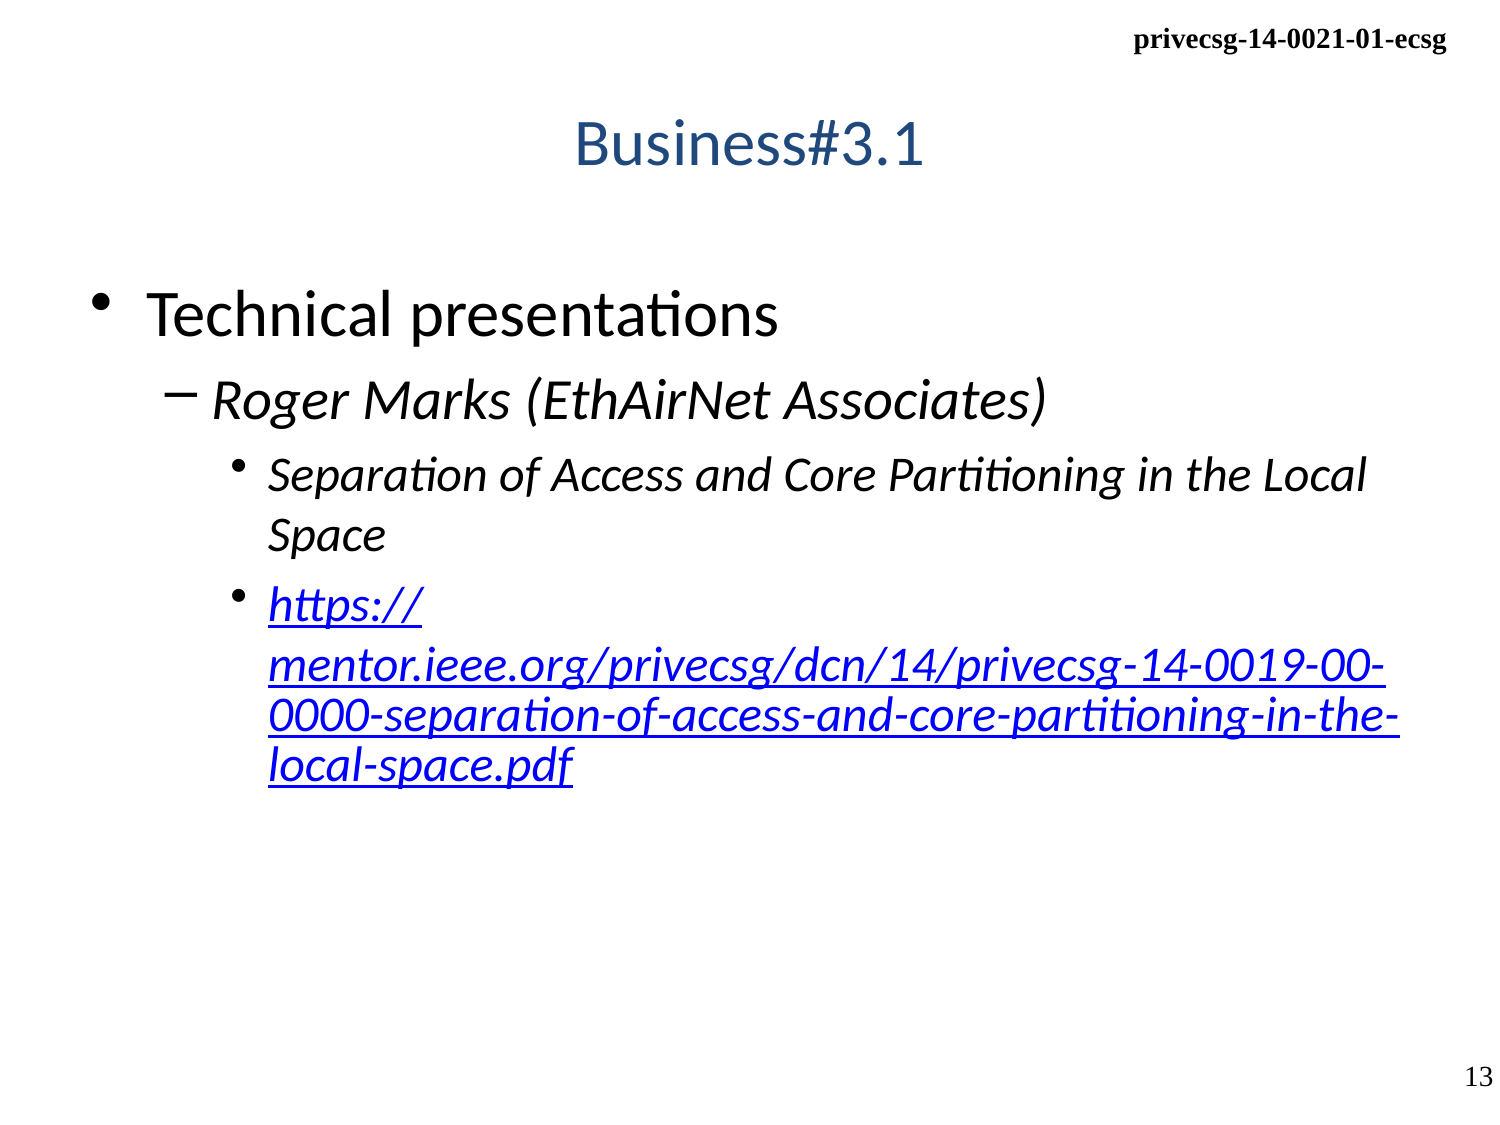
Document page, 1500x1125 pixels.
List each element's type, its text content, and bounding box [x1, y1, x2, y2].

title Business#3.1 [75, 45, 1425, 233]
list Technical presentations Roger Marks (EthAirNet Associates) Separation of Access and Core Partitioning in the Local Space https://mentor.ieee.org/privecsg/dcn/14/privecsg-14-0019-00-0000-separation-of-access-and-core-partitioning-in-the-local-space.pdf [75, 262, 1425, 1005]
